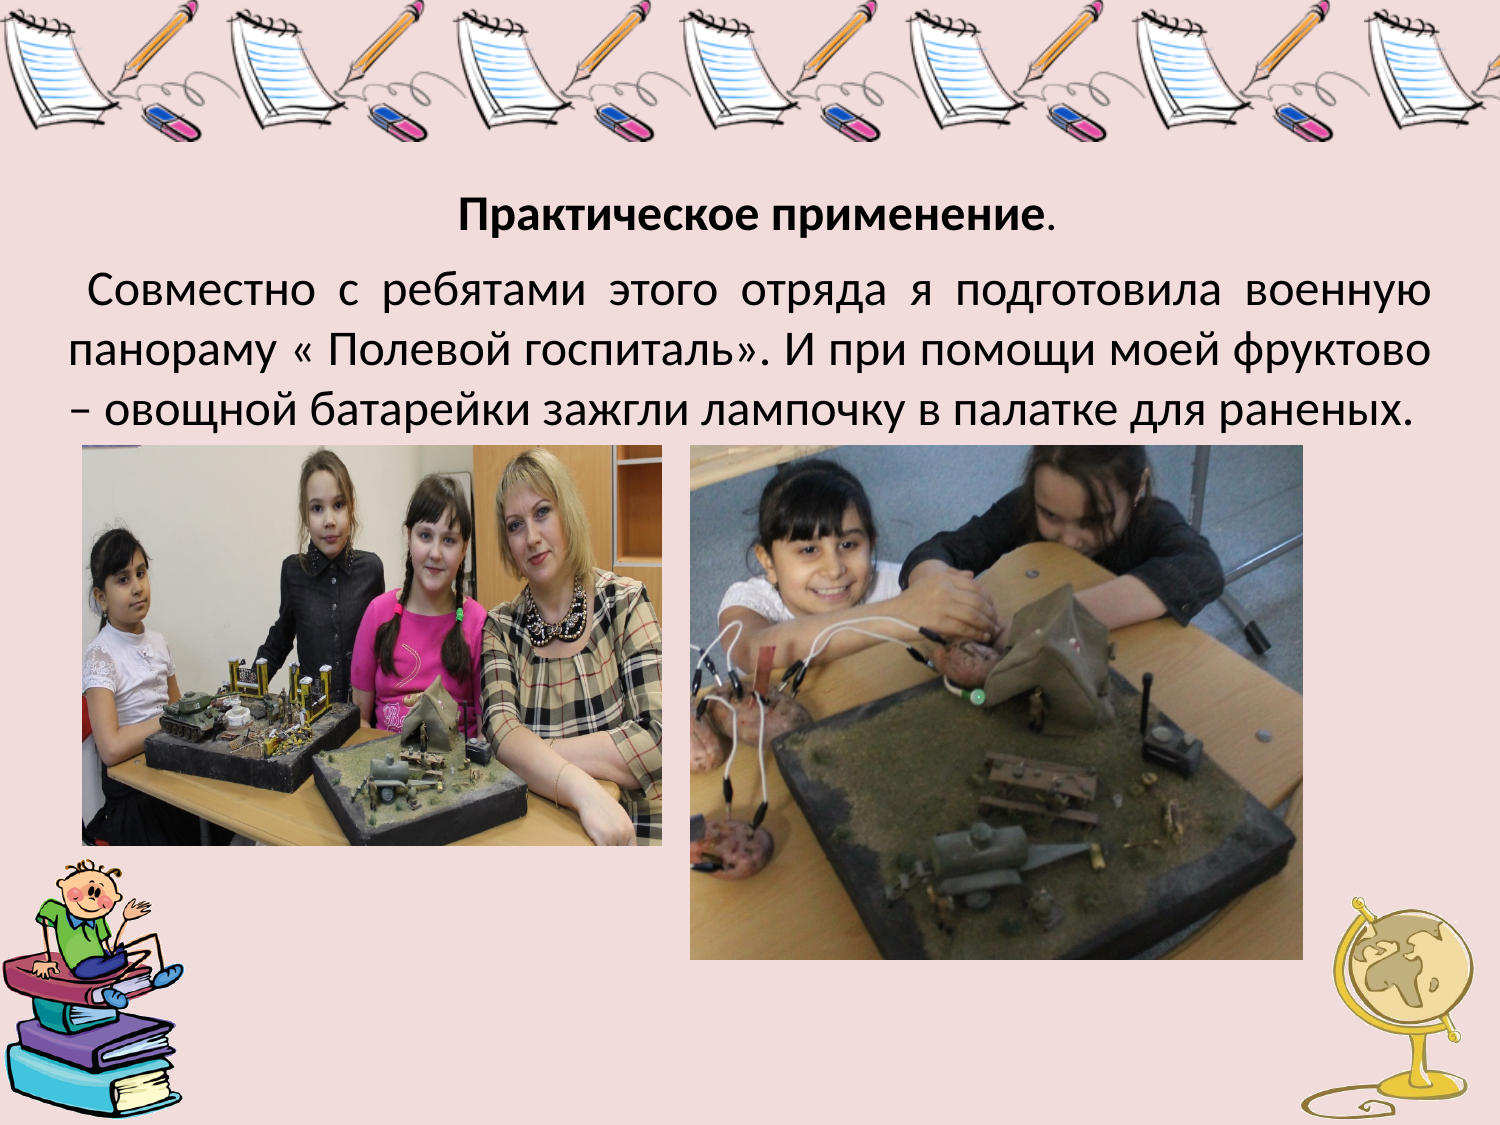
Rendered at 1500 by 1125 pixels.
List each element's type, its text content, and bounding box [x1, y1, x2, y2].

picture [0, 858, 190, 1125]
text_box Совместно с ребятами этого отряда я подготовила военную панораму « Полевой госпиталь». И при помощи моей фруктово – овощной батарейки зажгли лампочку в палатке для раненых. [53, 248, 1447, 444]
picture [82, 445, 662, 847]
text_box Практическое применение. [371, 172, 1143, 248]
picture [0, 0, 1500, 142]
picture [690, 445, 1500, 1125]
